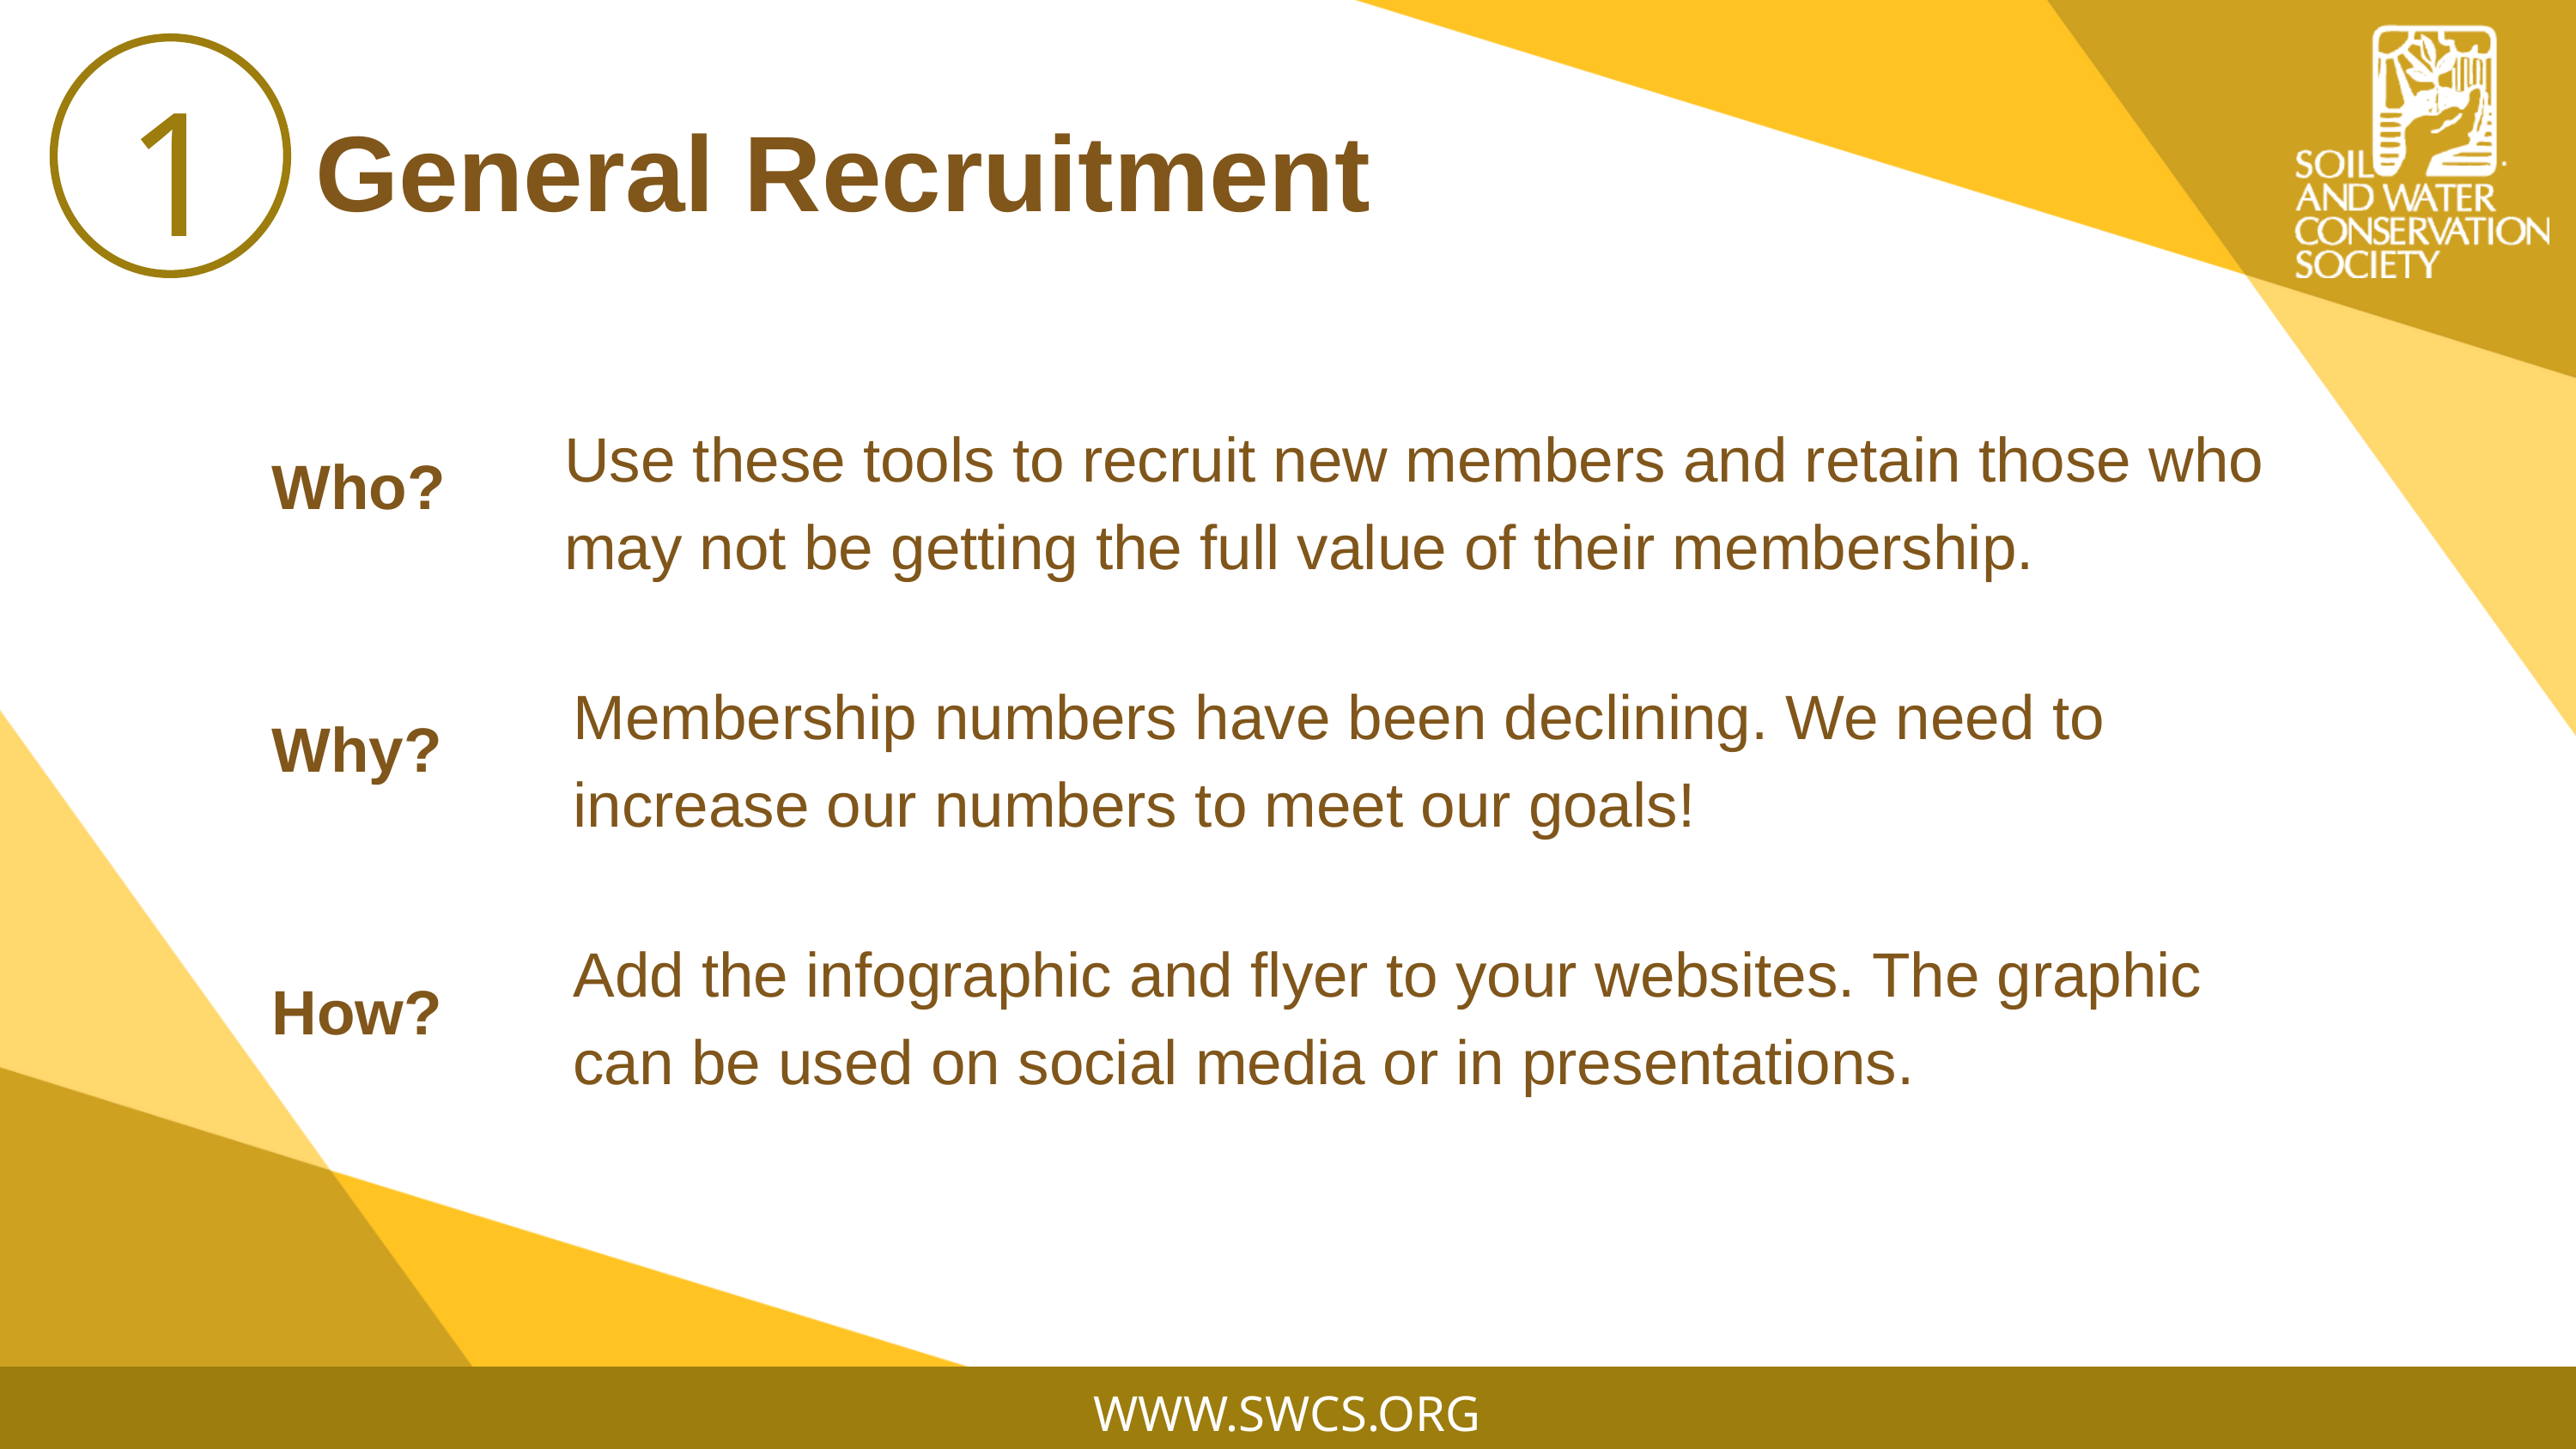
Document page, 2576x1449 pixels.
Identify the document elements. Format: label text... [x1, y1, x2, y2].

text_box Membership numbers have been declining. We need to increase our numbers to meet our goals! [573, 664, 2281, 840]
text_box Who? Why? How? [271, 433, 565, 1047]
text_box Use these tools to recruit new members and retain those who may not be getting the full value of their membership. [564, 406, 2273, 582]
picture [1326, 0, 2576, 788]
picture [0, 660, 1249, 1367]
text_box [53, 37, 288, 280]
text_box Add the infographic and flyer to your websites. The graphic can be used on social media or in presentations. [573, 922, 2281, 1098]
title General Recruitment [302, 88, 1461, 250]
